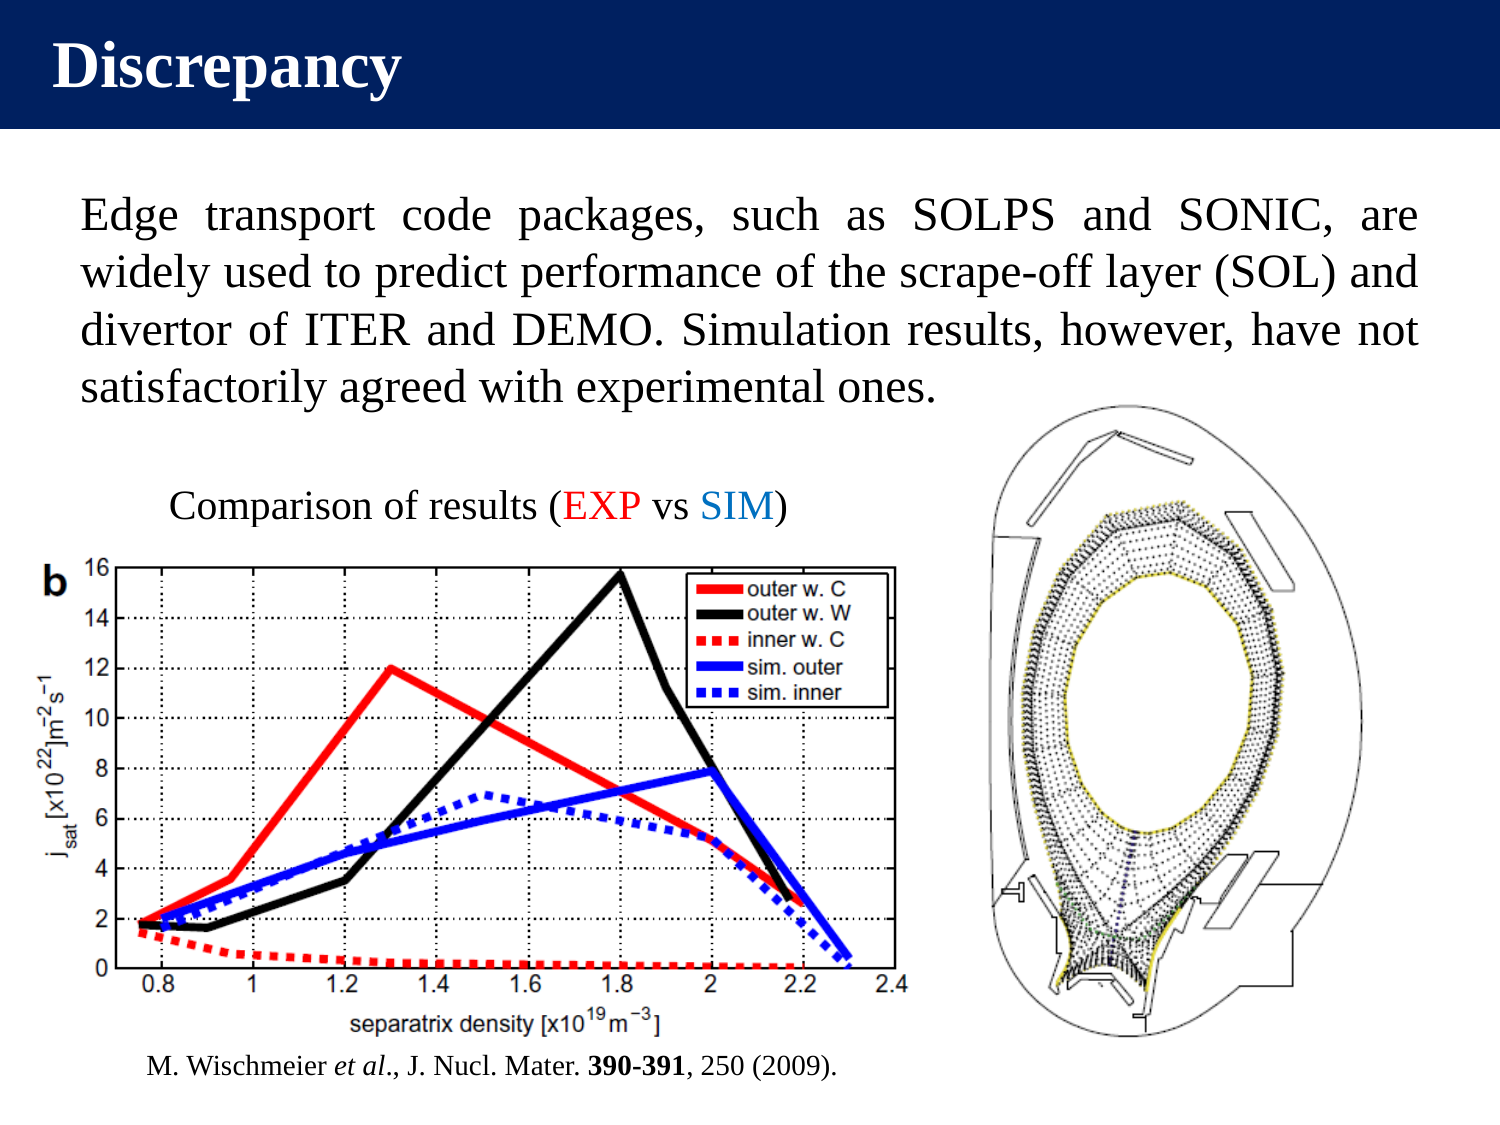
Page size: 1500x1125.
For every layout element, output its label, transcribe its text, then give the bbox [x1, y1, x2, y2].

text_box Edge transport code packages, such as SOLPS and SONIC, are widely used to predict performance of the scrape-off layer (SOL) and divertor of ITER and DEMO. Simulation results, however, have not satisfactorily agreed with experimental ones. [65, 175, 1436, 420]
text_box M. Wischmeier et al., J. Nucl. Mater. 390-391, 250 (2009). [131, 1054, 853, 1089]
text_box [0, 0, 1500, 131]
picture [967, 385, 1382, 1048]
text_box Comparison of results (EXP vs SIM) [153, 470, 839, 525]
text_box Discrepancy [37, 13, 419, 108]
picture [29, 526, 912, 1046]
